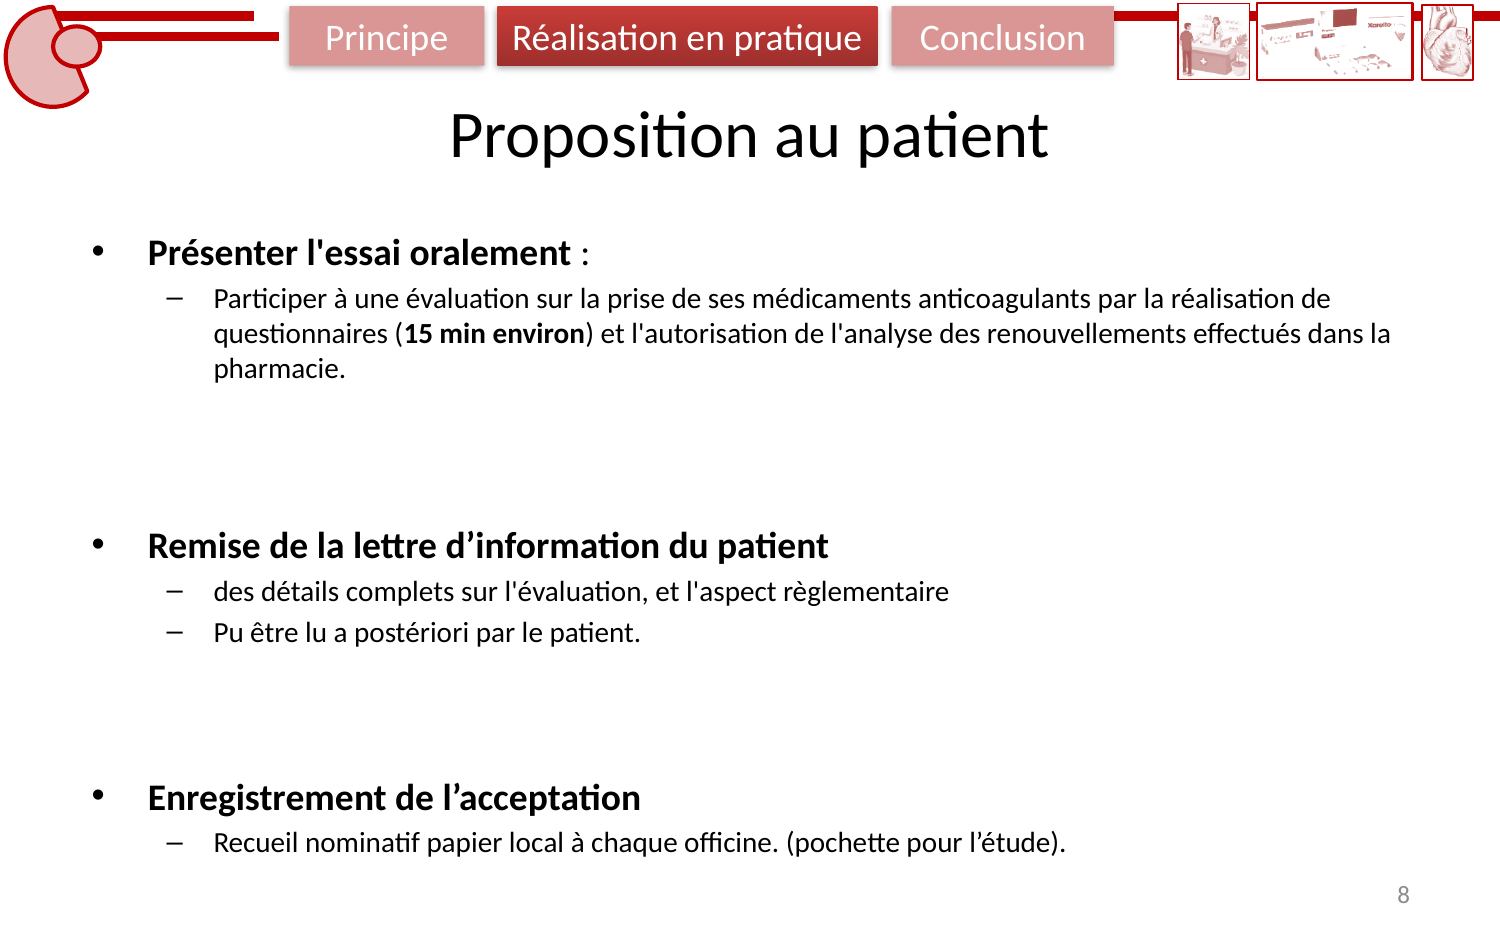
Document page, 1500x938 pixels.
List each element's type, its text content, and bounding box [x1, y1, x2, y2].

list Présenter l'essai oralement : Participer à une évaluation sur la prise de ses médicaments anticoagulants par la réalisation de questionnaires (15 min environ) et l'autorisation de l'analyse des renouvellements effectués dans la pharmacie. Remise de la lettre d’information du patient des détails complets sur l'évaluation, et l'aspect règlementaire Pu être lu a postériori par le patient. Enregistrement de l’acceptation Recueil nominatif papier local à chaque officine. (pochette pour l’étude). [76, 220, 1427, 871]
text_box Réalisation en pratique [497, 6, 878, 66]
text_box Principe [289, 6, 485, 66]
slide_number 8 [1074, 868, 1425, 919]
title Proposition au patient [75, 52, 1425, 209]
text_box Conclusion [891, 6, 1114, 66]
